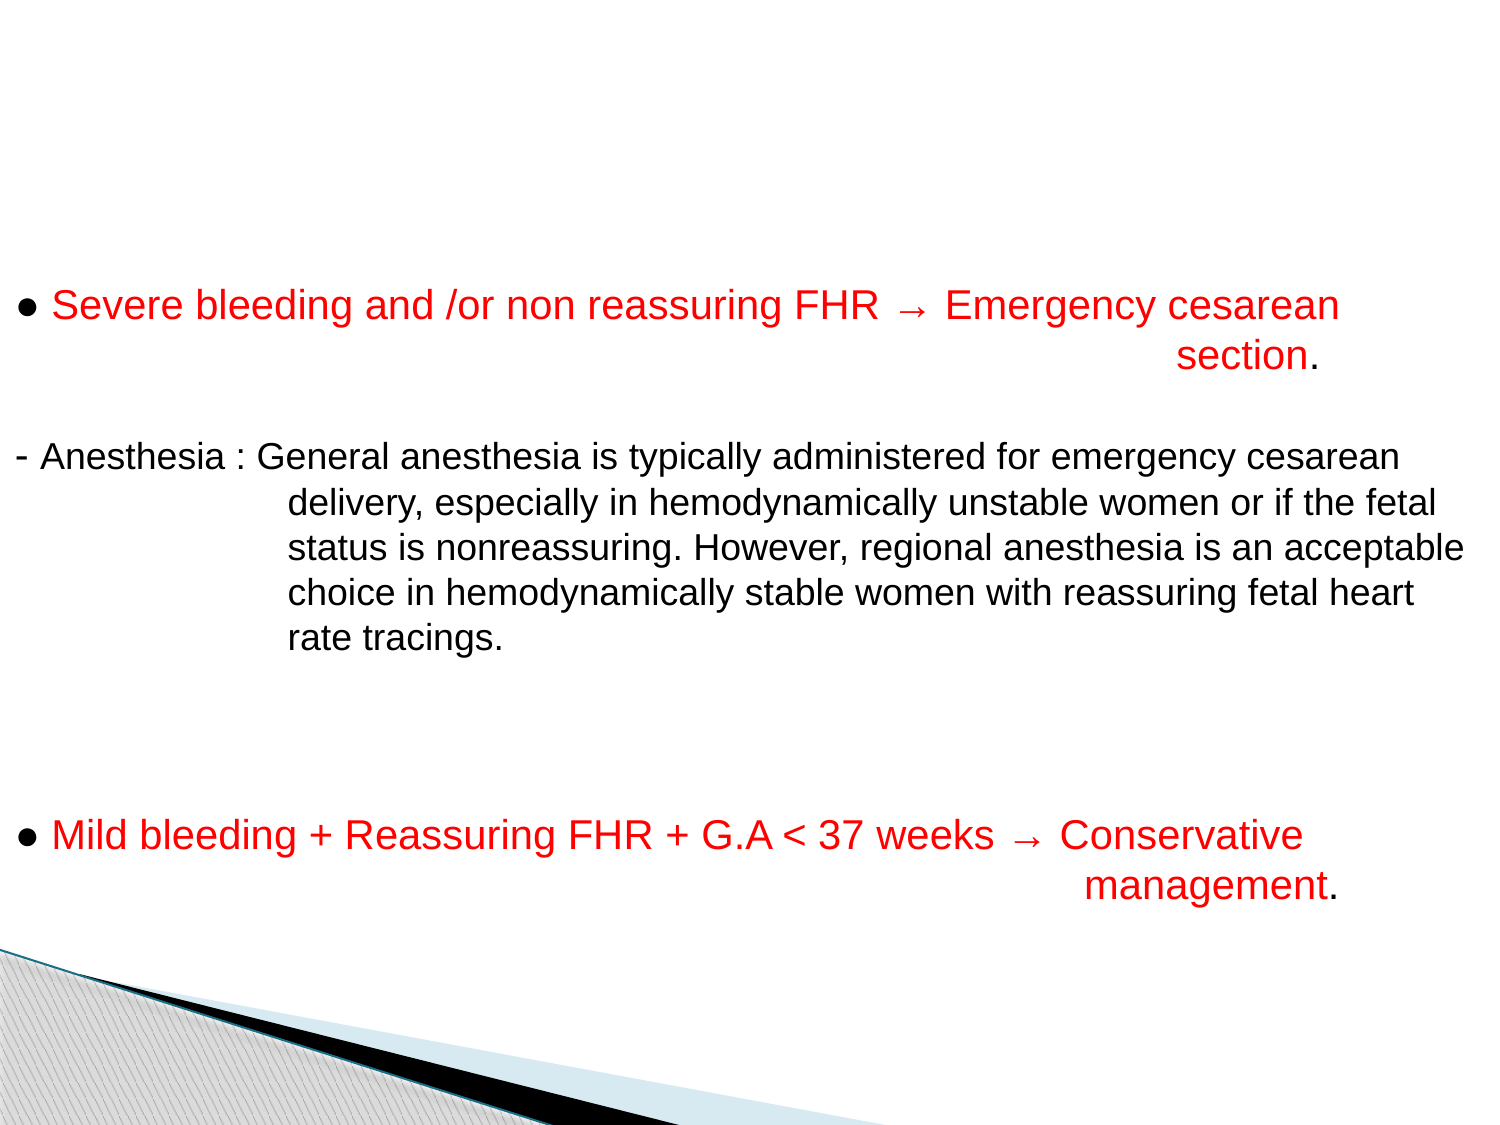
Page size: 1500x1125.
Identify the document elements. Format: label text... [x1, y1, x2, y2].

text_box ● Severe bleeding and /or non reassuring FHR → Emergency cesarean section. - Anesthesia : General anesthesia is typically administered for emergency cesarean delivery, especially in hemodynamically unstable women or if the fetal status is nonreassuring. However, regional anesthesia is an acceptable choice in hemodynamically stable women with reassuring fetal heart rate tracings. ● Mild bleeding + Reassuring FHR + G.A < 37 weeks → Conservative management. [0, 0, 1500, 915]
